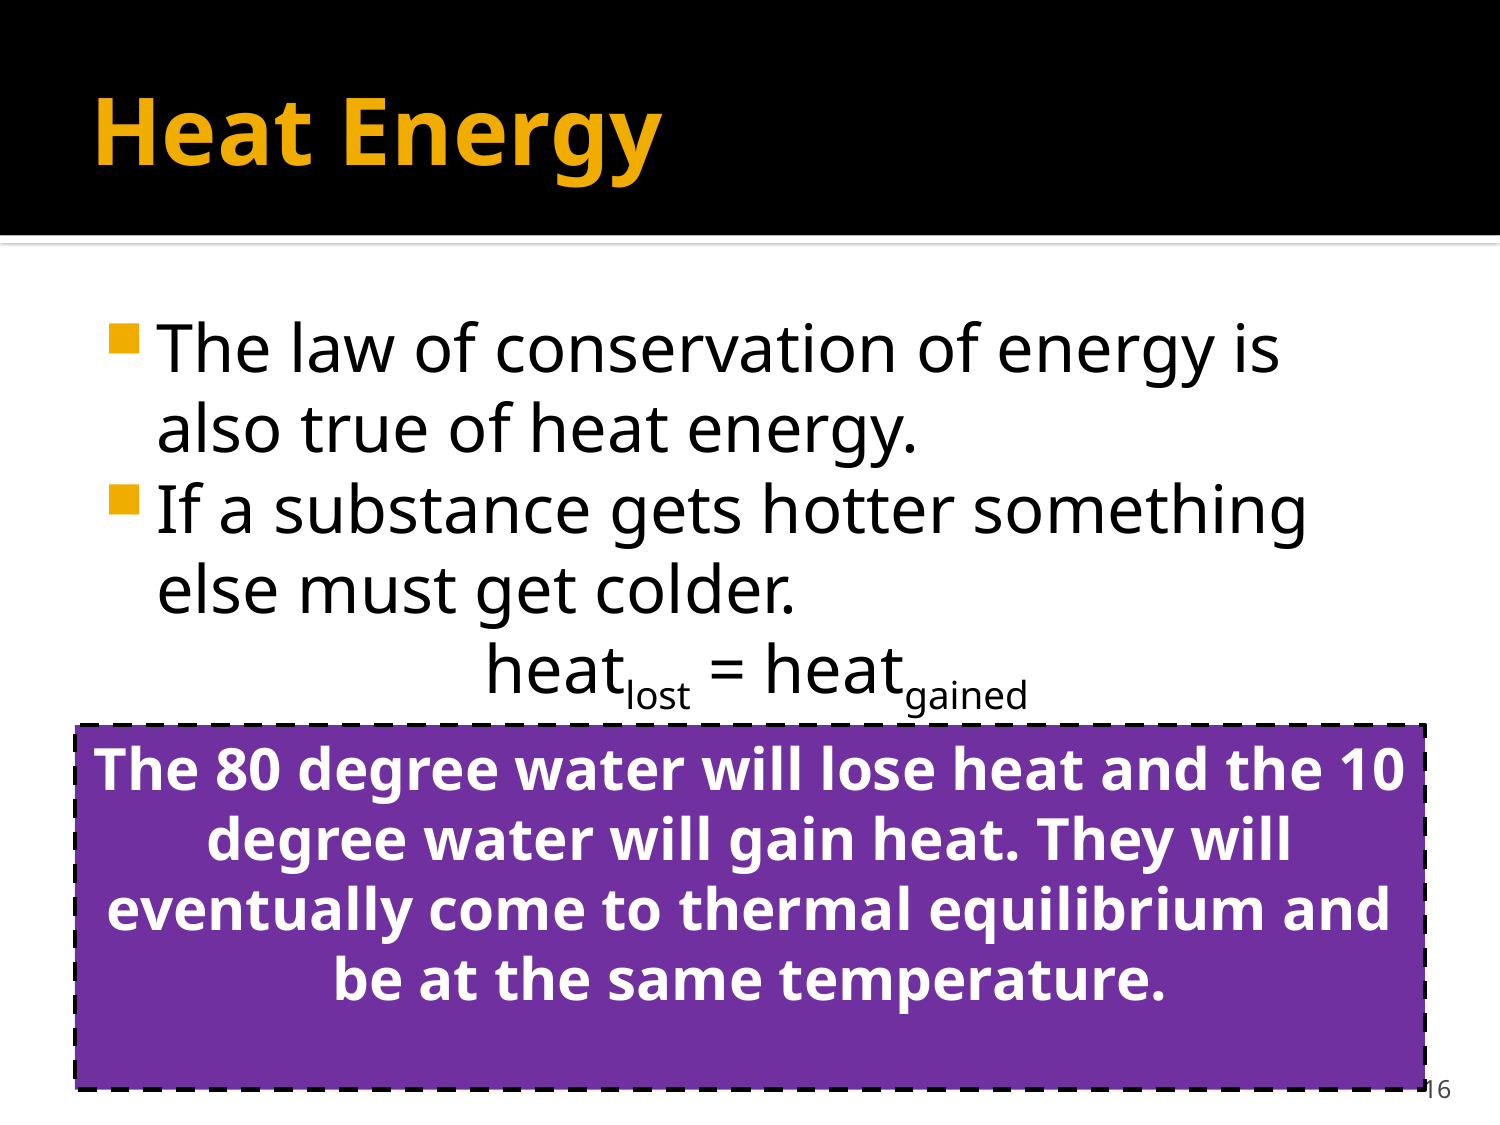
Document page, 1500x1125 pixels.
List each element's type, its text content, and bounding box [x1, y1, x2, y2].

slide_number 16 [1345, 1062, 1467, 1108]
text_box The 80 degree water will lose heat and the 10 degree water will gain heat. They will eventually come to thermal equilibrium and be at the same temperature. [74, 725, 1425, 1090]
title Heat Energy [75, 25, 1425, 231]
list The law of conservation of energy is also true of heat energy. If a substance gets hotter something else must get colder. heatlost = heatgained For example 200 g of water at 80 degrees C is mixed with 200 g of water at 10 degree C. What is the final temperature? [75, 291, 1425, 725]
